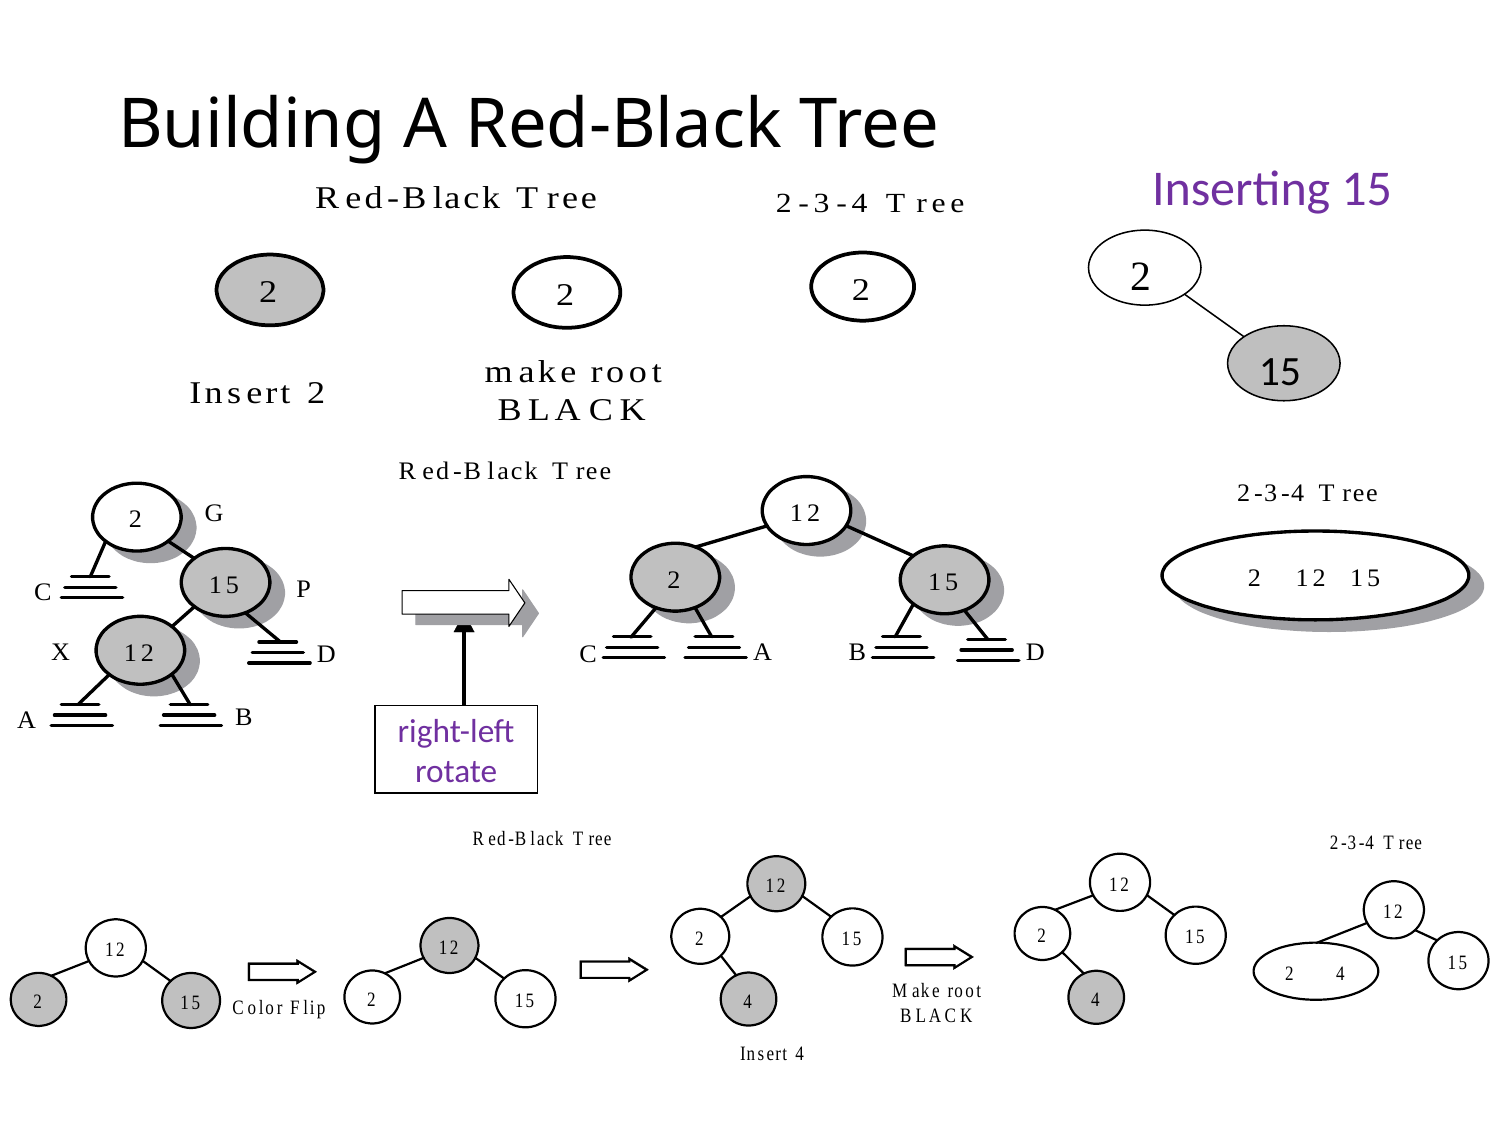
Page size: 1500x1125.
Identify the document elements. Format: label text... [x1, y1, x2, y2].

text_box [1184, 294, 1244, 337]
text_box 2 [1088, 230, 1202, 306]
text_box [0, 440, 1500, 791]
text_box Inserting 15 [1137, 147, 1407, 223]
text_box 15 [1227, 325, 1341, 401]
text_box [170, 165, 1008, 440]
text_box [0, 813, 1500, 1076]
title Building A Red-Black Tree [103, 17, 1397, 235]
